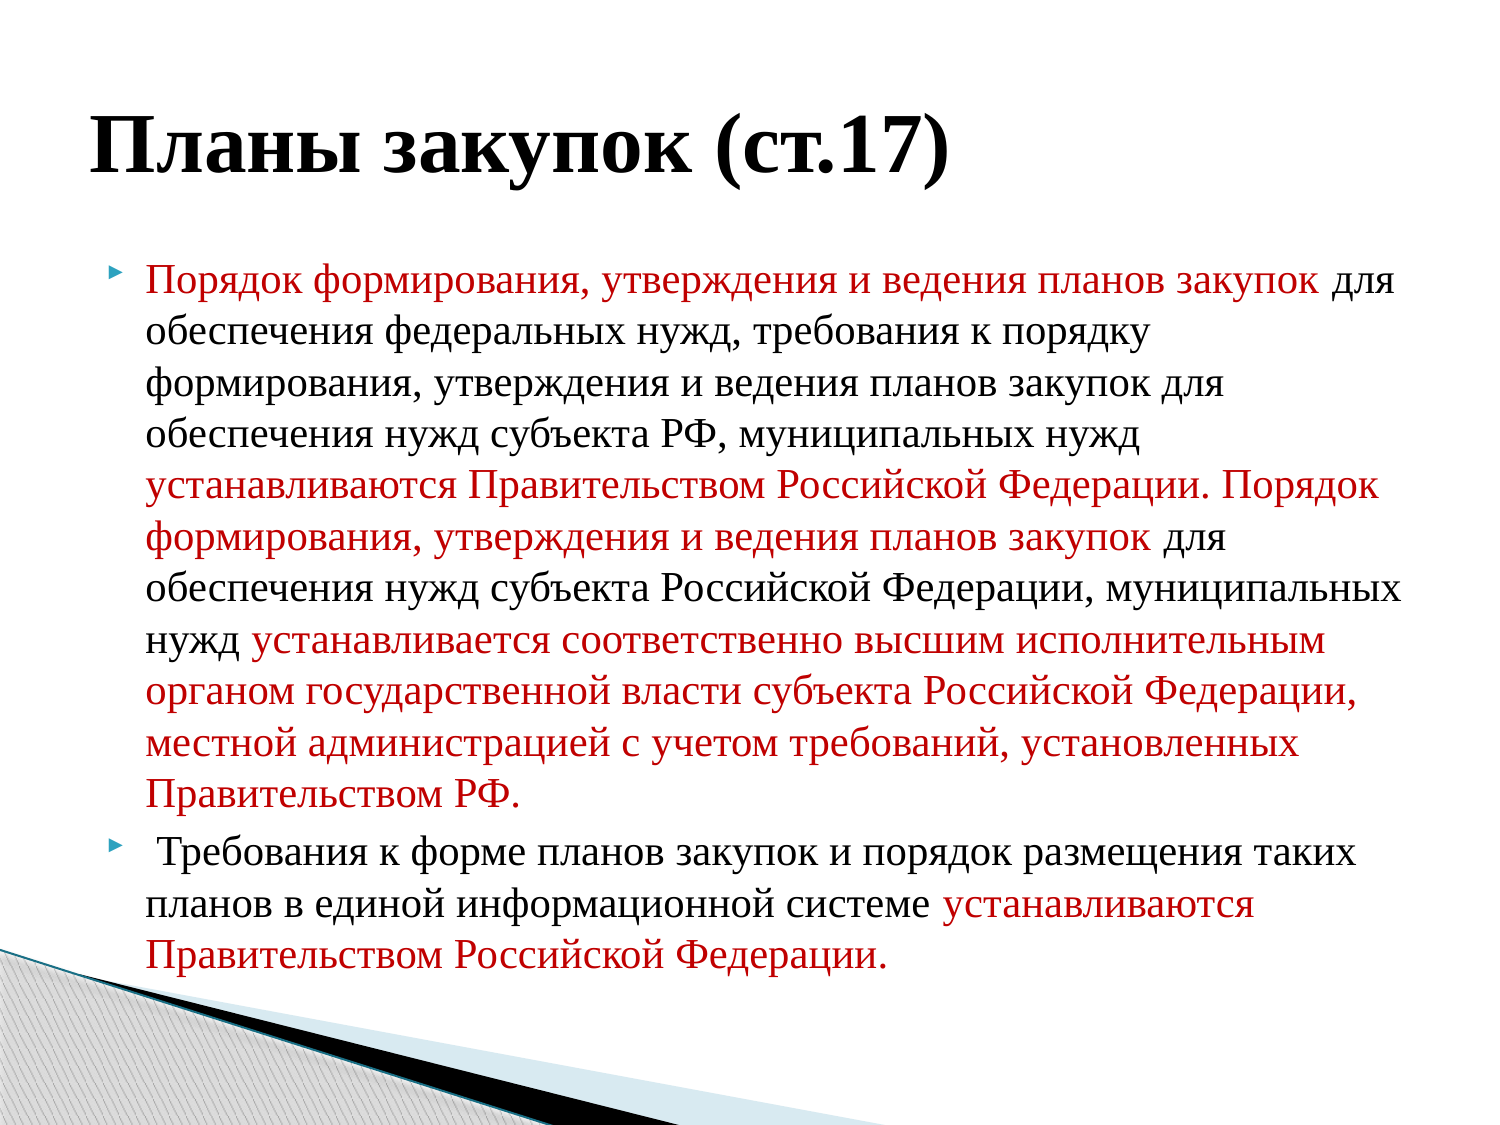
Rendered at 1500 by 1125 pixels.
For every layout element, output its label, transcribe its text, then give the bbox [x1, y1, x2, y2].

list Порядок формирования, утверждения и ведения планов закупок для обеспечения федеральных нужд, требования к порядку формирования, утверждения и ведения планов закупок для обеспечения нужд субъекта РФ, муниципальных нужд устанавливаются Правительством Российской Федерации. Порядок формирования, утверждения и ведения планов закупок для обеспечения нужд субъекта Российской Федерации, муниципальных нужд устанавливается соответственно высшим исполнительным органом государственной власти субъекта Российской Федерации, местной администрацией с учетом требований, установленных Правительством РФ. Требования к форме планов закупок и порядок размещения таких планов в единой информационной системе устанавливаются Правительством Российской Федерации. [75, 243, 1425, 986]
title Планы закупок (ст.17) [75, 45, 1425, 233]
